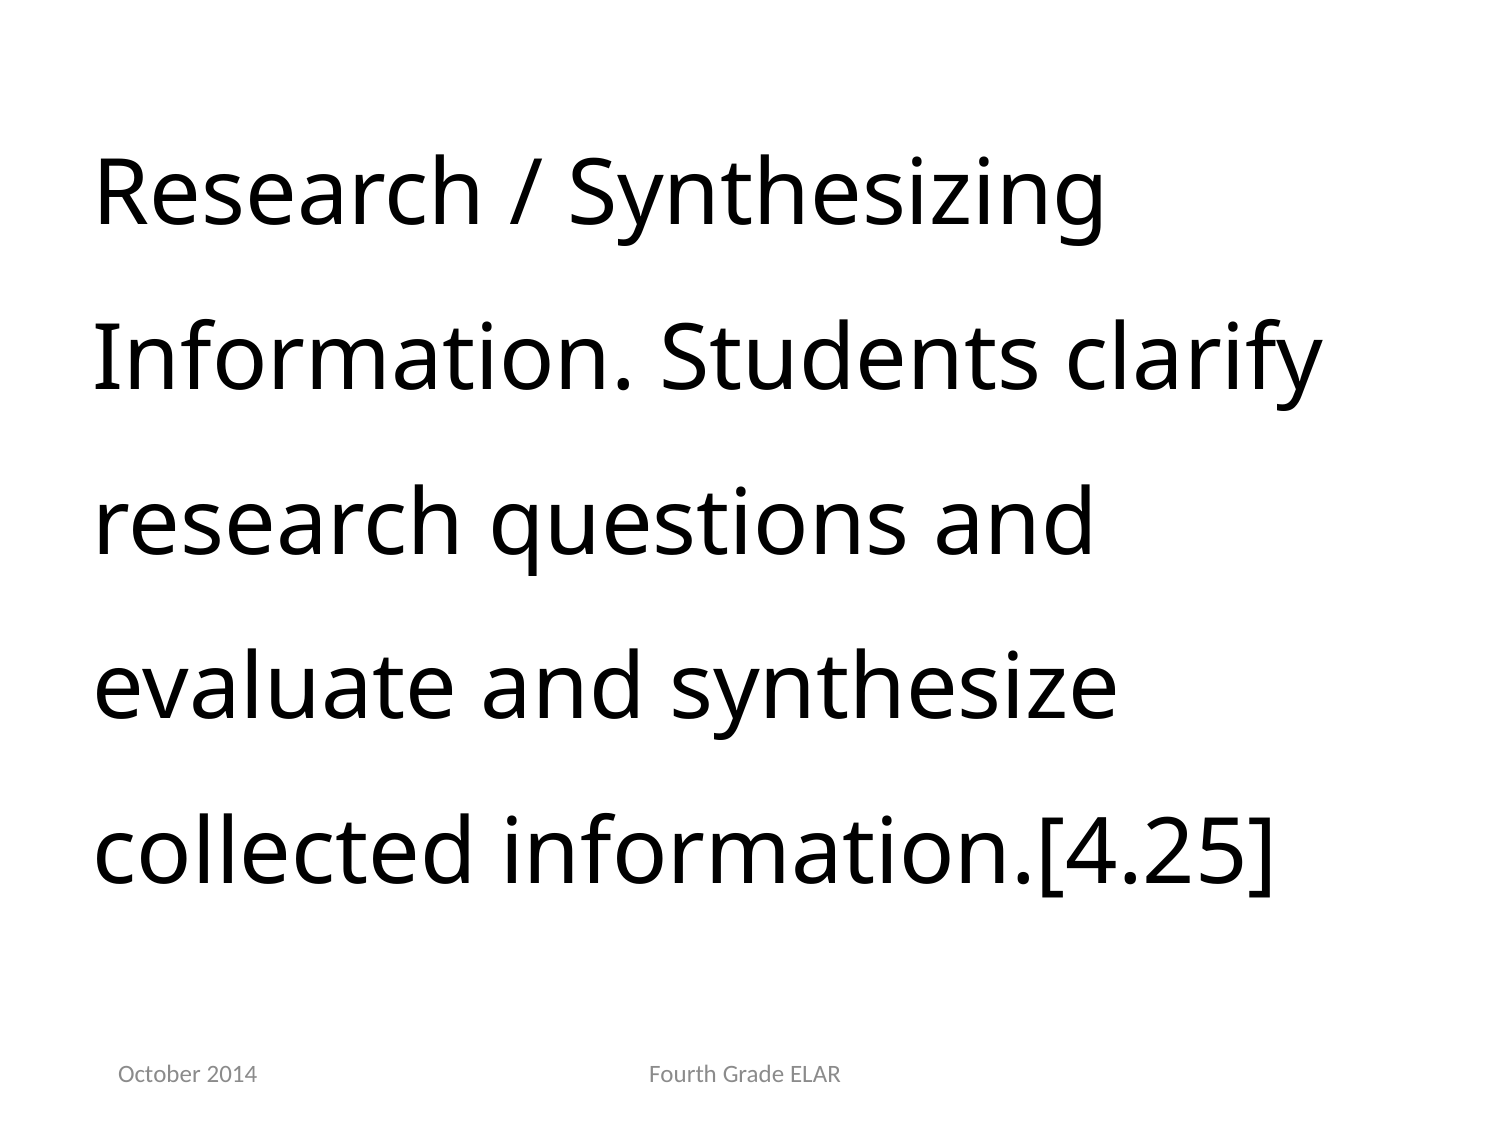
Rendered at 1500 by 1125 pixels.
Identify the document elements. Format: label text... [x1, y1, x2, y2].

footer Fourth Grade ELAR [492, 1042, 999, 1103]
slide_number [103, 1042, 441, 1103]
subtitle Research / Synthesizing Information. Students clarify research questions and evaluate and synthesize collected information.[4.25] [78, 70, 1429, 1014]
